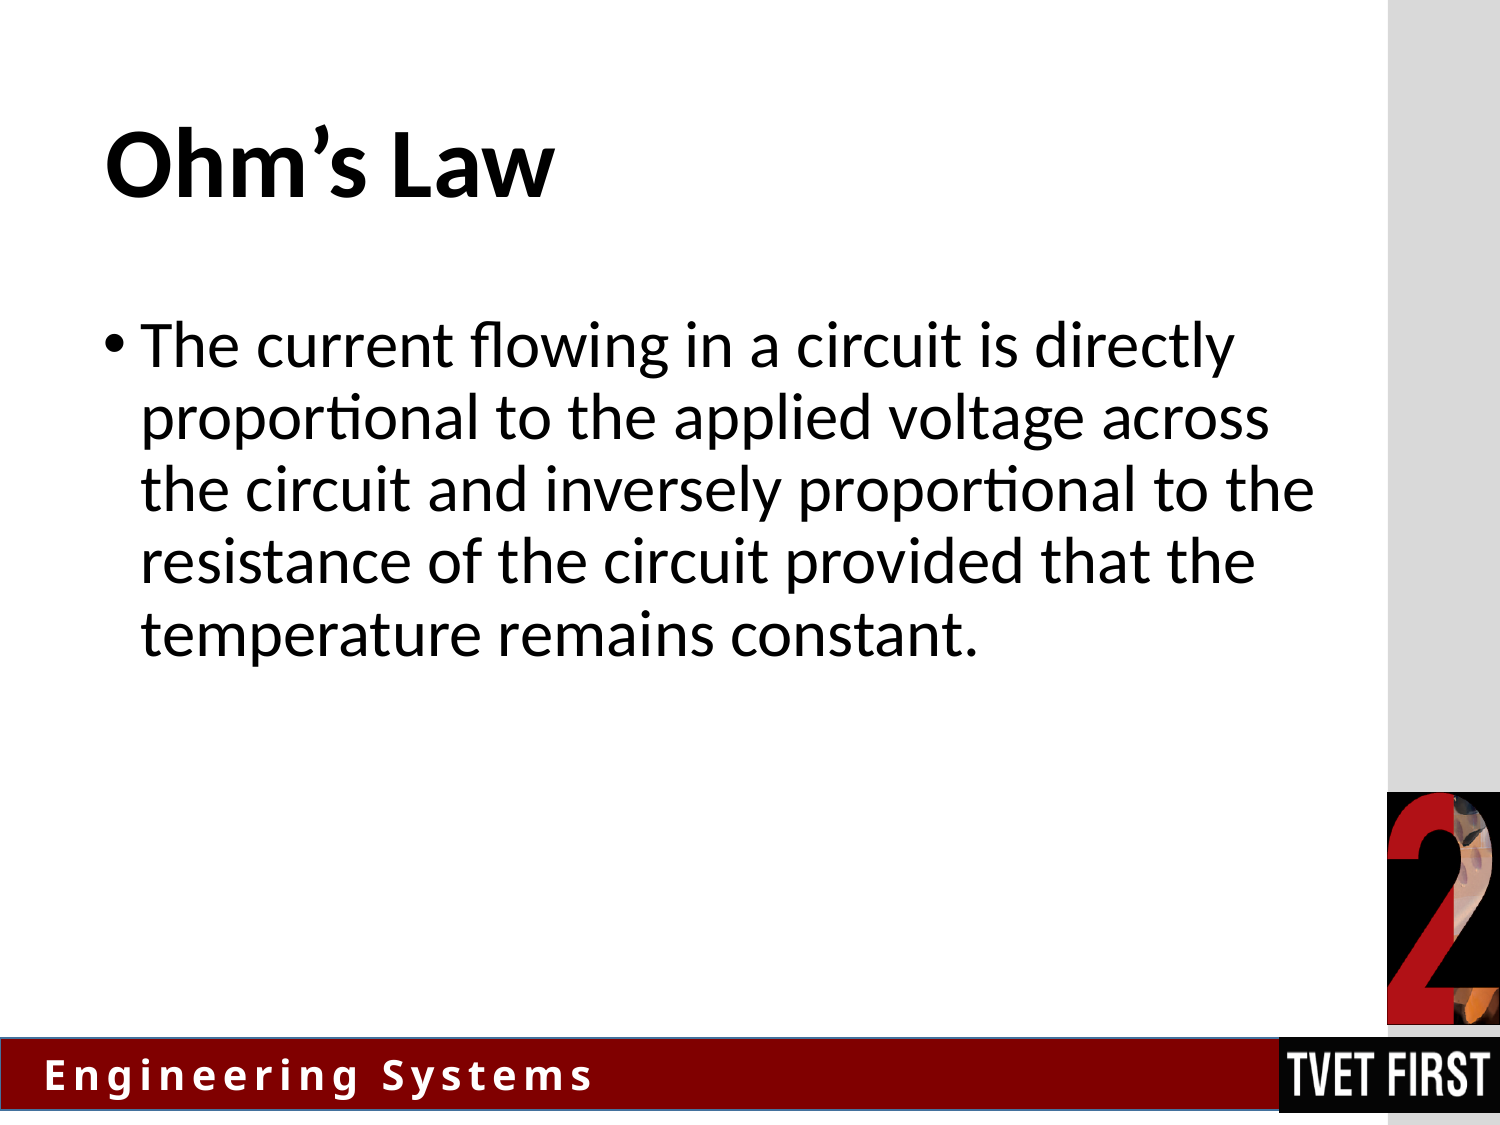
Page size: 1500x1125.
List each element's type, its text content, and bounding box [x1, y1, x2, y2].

picture [1279, 1037, 1500, 1113]
picture [1387, 792, 1500, 1025]
title Ohm’s Law [90, 56, 1358, 275]
list The current flowing in a circuit is directly proportional to the applied voltage across the circuit and inversely proportional to the resistance of the circuit provided that the temperature remains constant. [87, 302, 1354, 1046]
